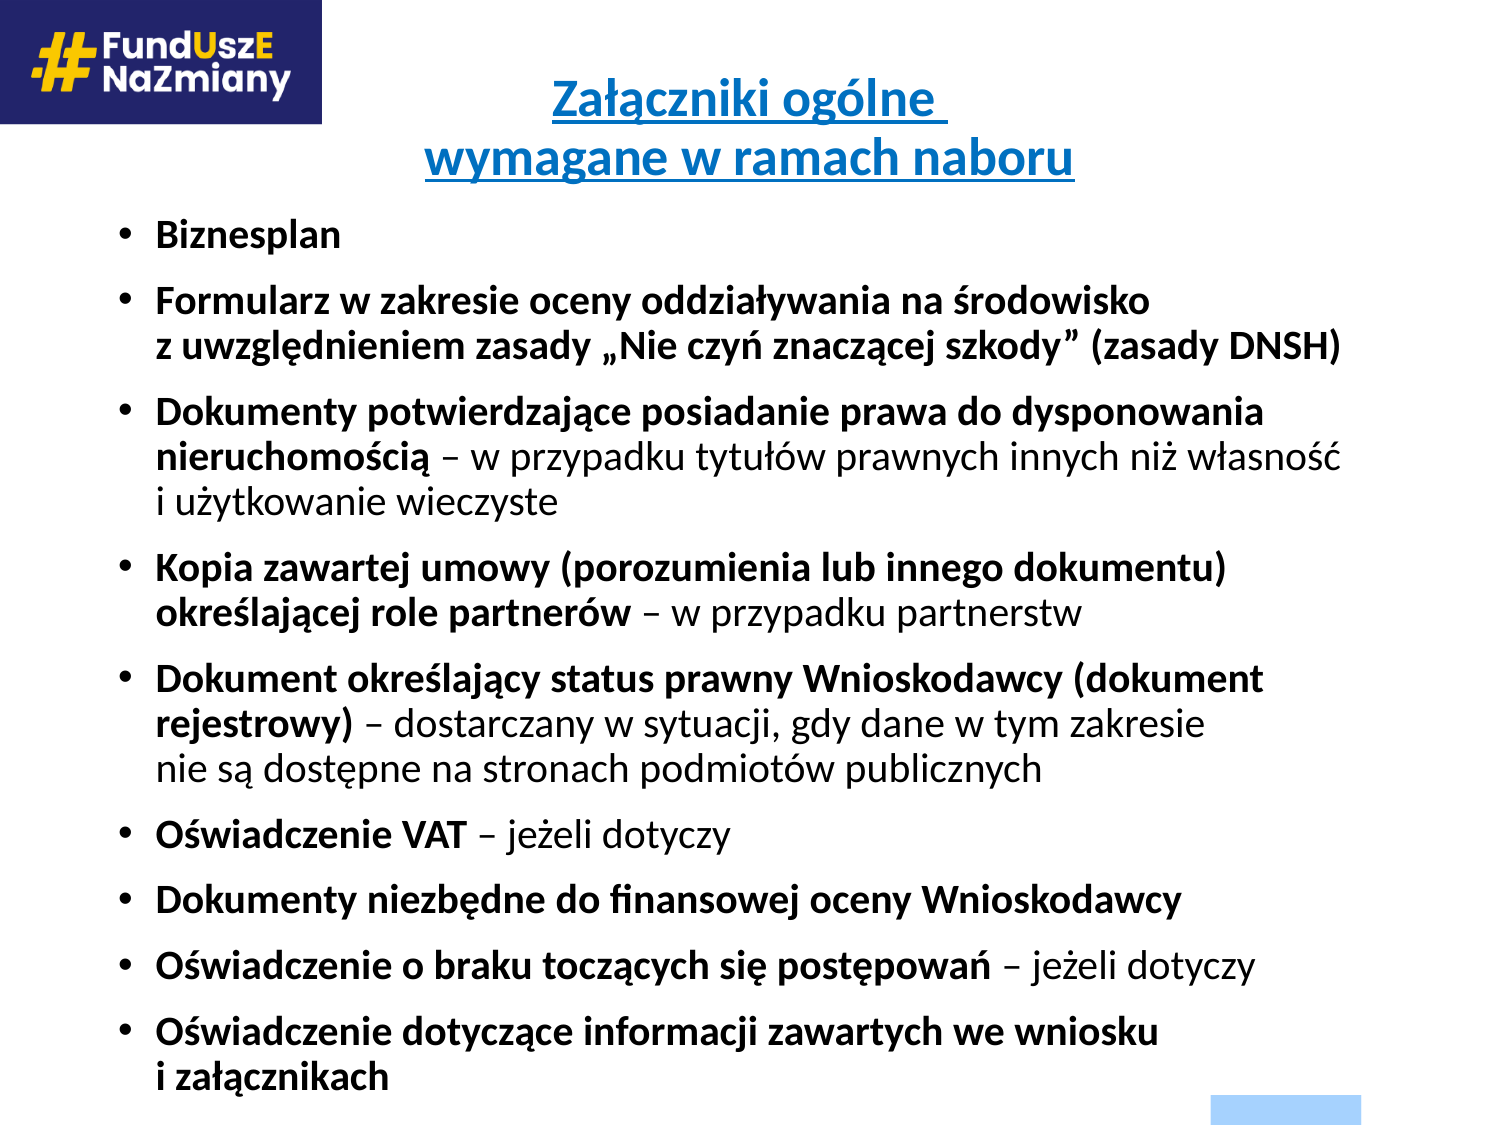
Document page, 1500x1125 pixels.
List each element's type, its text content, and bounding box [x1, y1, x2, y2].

picture [0, 0, 1500, 1125]
title Załączniki ogólne wymagane w ramach naboru [103, 61, 1397, 205]
list Biznesplan Formularz w zakresie oceny oddziaływania na środowisko z uwzględnieniem zasady „Nie czyń znaczącej szkody” (zasady DNSH) Dokumenty potwierdzające posiadanie prawa do dysponowania nieruchomością – w przypadku tytułów prawnych innych niż własność i użytkowanie wieczyste Kopia zawartej umowy (porozumienia lub innego dokumentu) określającej role partnerów – w przypadku partnerstw Dokument określający status prawny Wnioskodawcy (dokument rejestrowy) – dostarczany w sytuacji, gdy dane w tym zakresie nie są dostępne na stronach podmiotów publicznych Oświadczenie VAT – jeżeli dotyczy Dokumenty niezbędne do finansowej oceny Wnioskodawcy Oświadczenie o braku toczących się postępowań – jeżeli dotyczy Oświadczenie dotyczące informacji zawartych we wniosku i załącznikach [103, 205, 1397, 1021]
